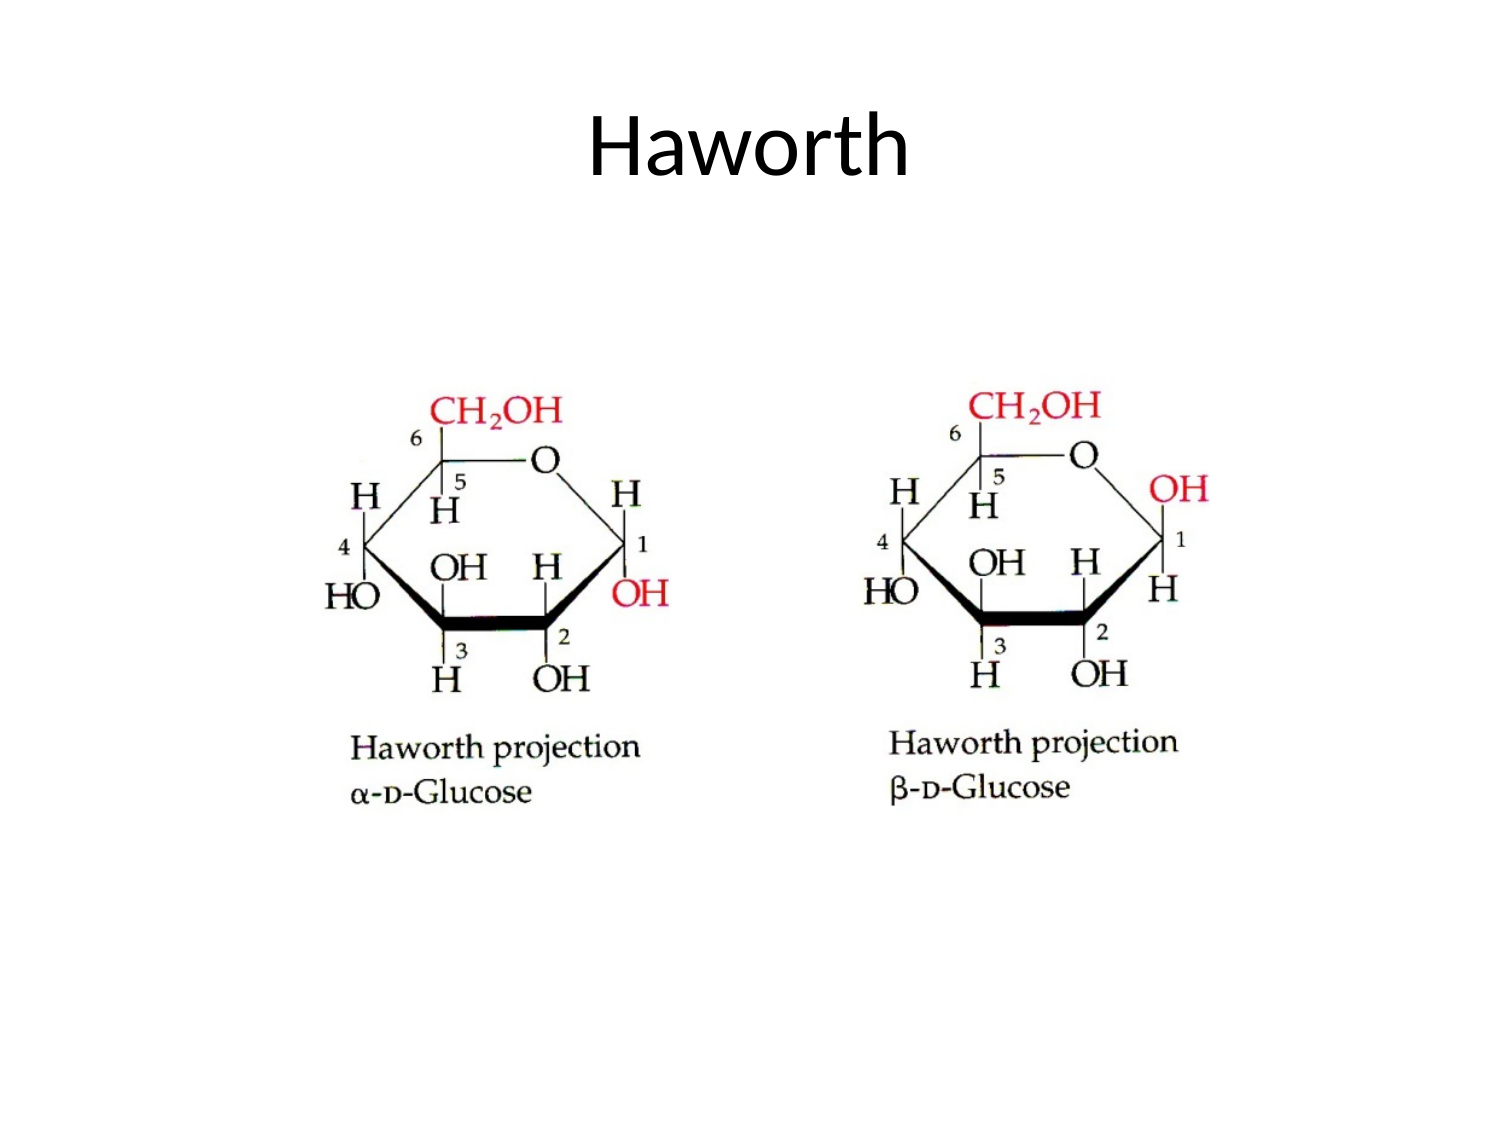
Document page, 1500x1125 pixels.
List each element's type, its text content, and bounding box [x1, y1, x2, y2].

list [147, 373, 1309, 819]
title Haworth [75, 45, 1425, 233]
